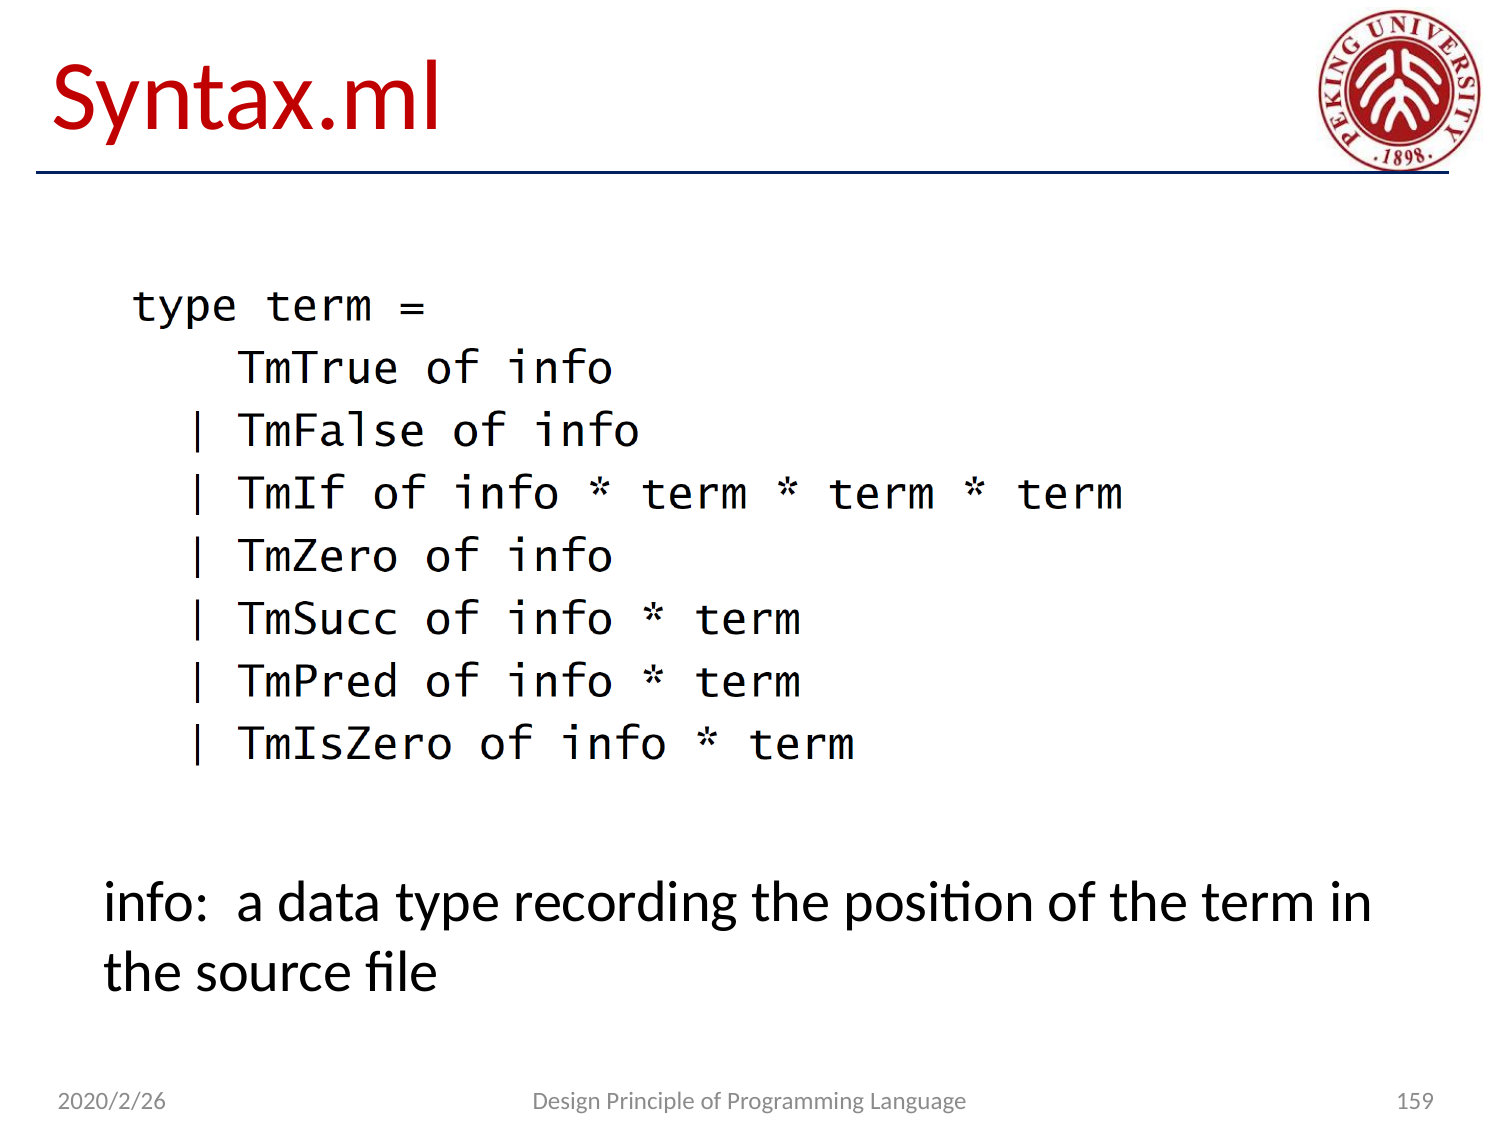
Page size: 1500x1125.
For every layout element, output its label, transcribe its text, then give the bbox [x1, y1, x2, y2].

slide_number 159 [1099, 1069, 1450, 1125]
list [110, 266, 1181, 820]
title Syntax.ml [36, 19, 1399, 161]
text_box info: a data type recording the position of the term in the source file [88, 856, 1455, 1011]
picture [1316, 7, 1483, 174]
footer Design Principle of Programming Language [512, 1069, 988, 1125]
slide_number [42, 1069, 393, 1125]
